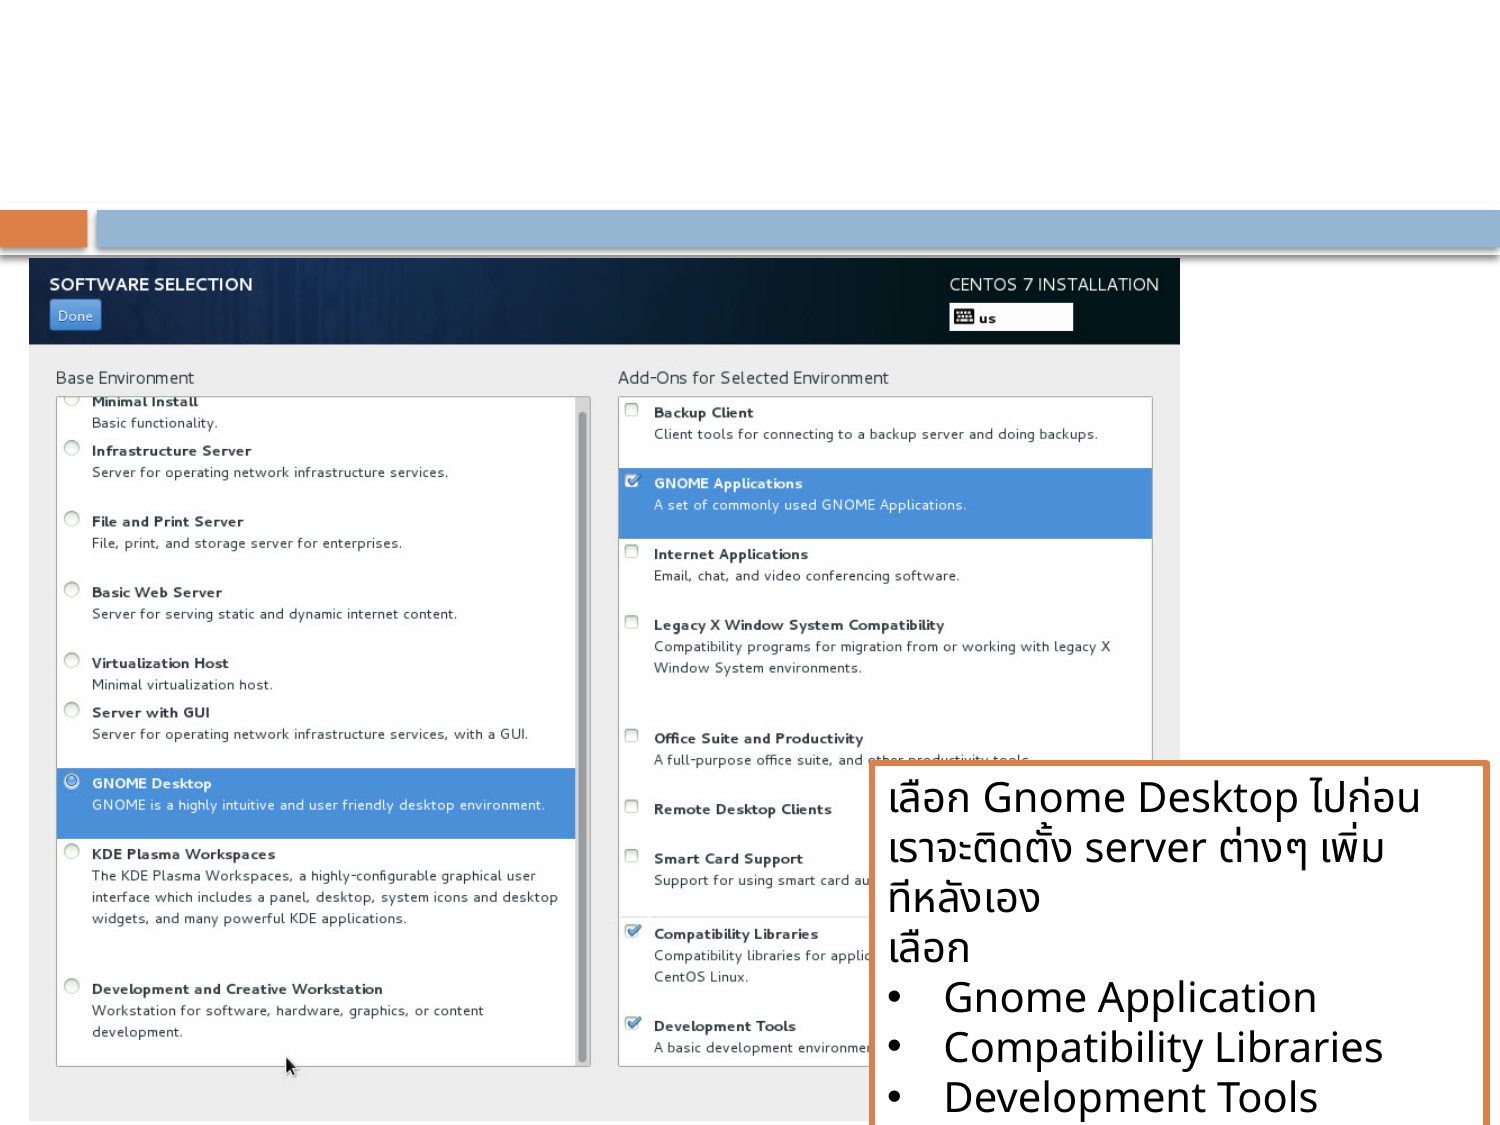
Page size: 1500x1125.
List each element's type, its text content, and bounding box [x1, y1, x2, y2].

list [29, 258, 1180, 1122]
text_box เลือก Gnome Desktop ไปก่อน เราจะติดตั้ง server ต่างๆ เพิ่มทีหลังเอง เลือก Gnome Application Compatibility Libraries Development Tools [1184, 762, 1488, 1125]
